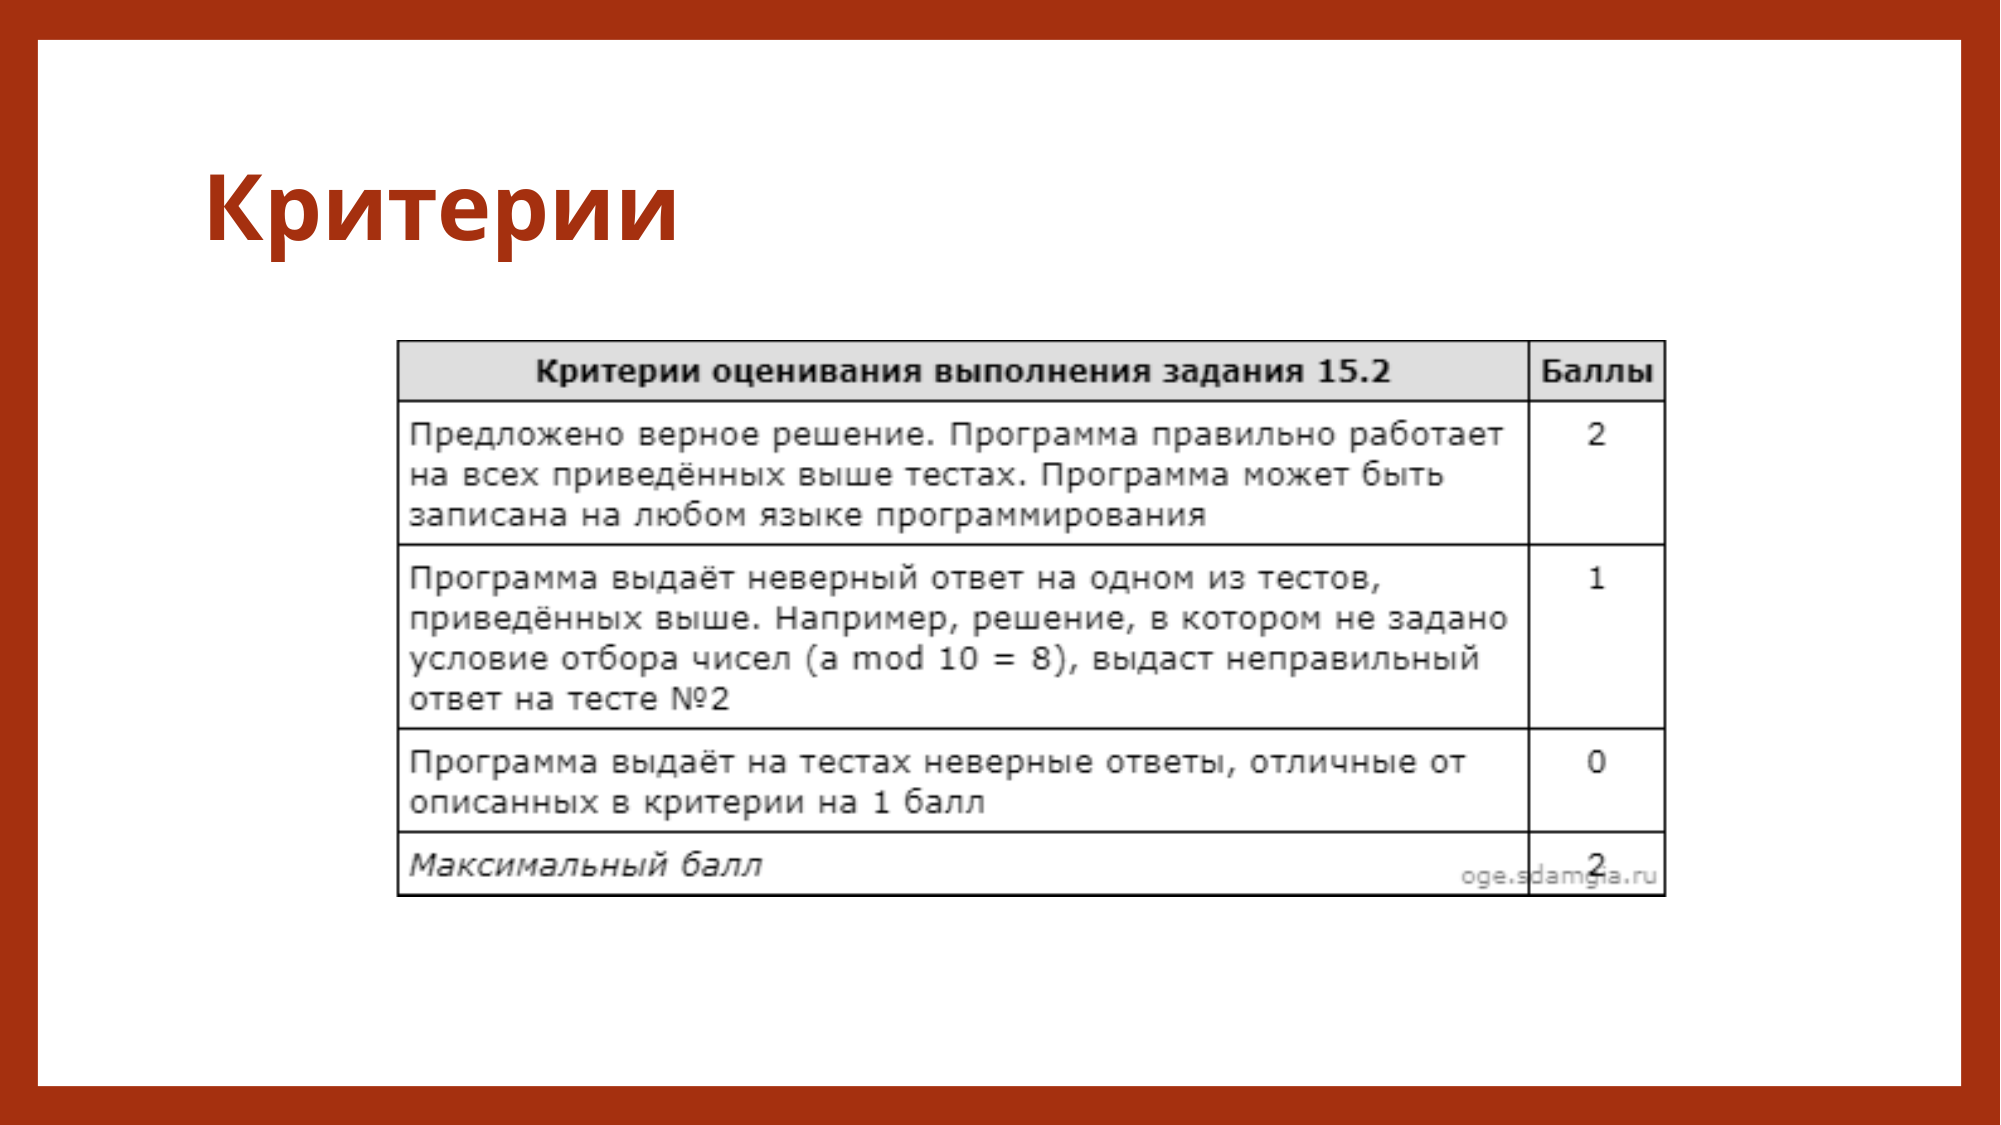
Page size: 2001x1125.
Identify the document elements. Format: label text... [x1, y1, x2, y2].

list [395, 340, 1673, 898]
title Критерии [187, 99, 1808, 323]
